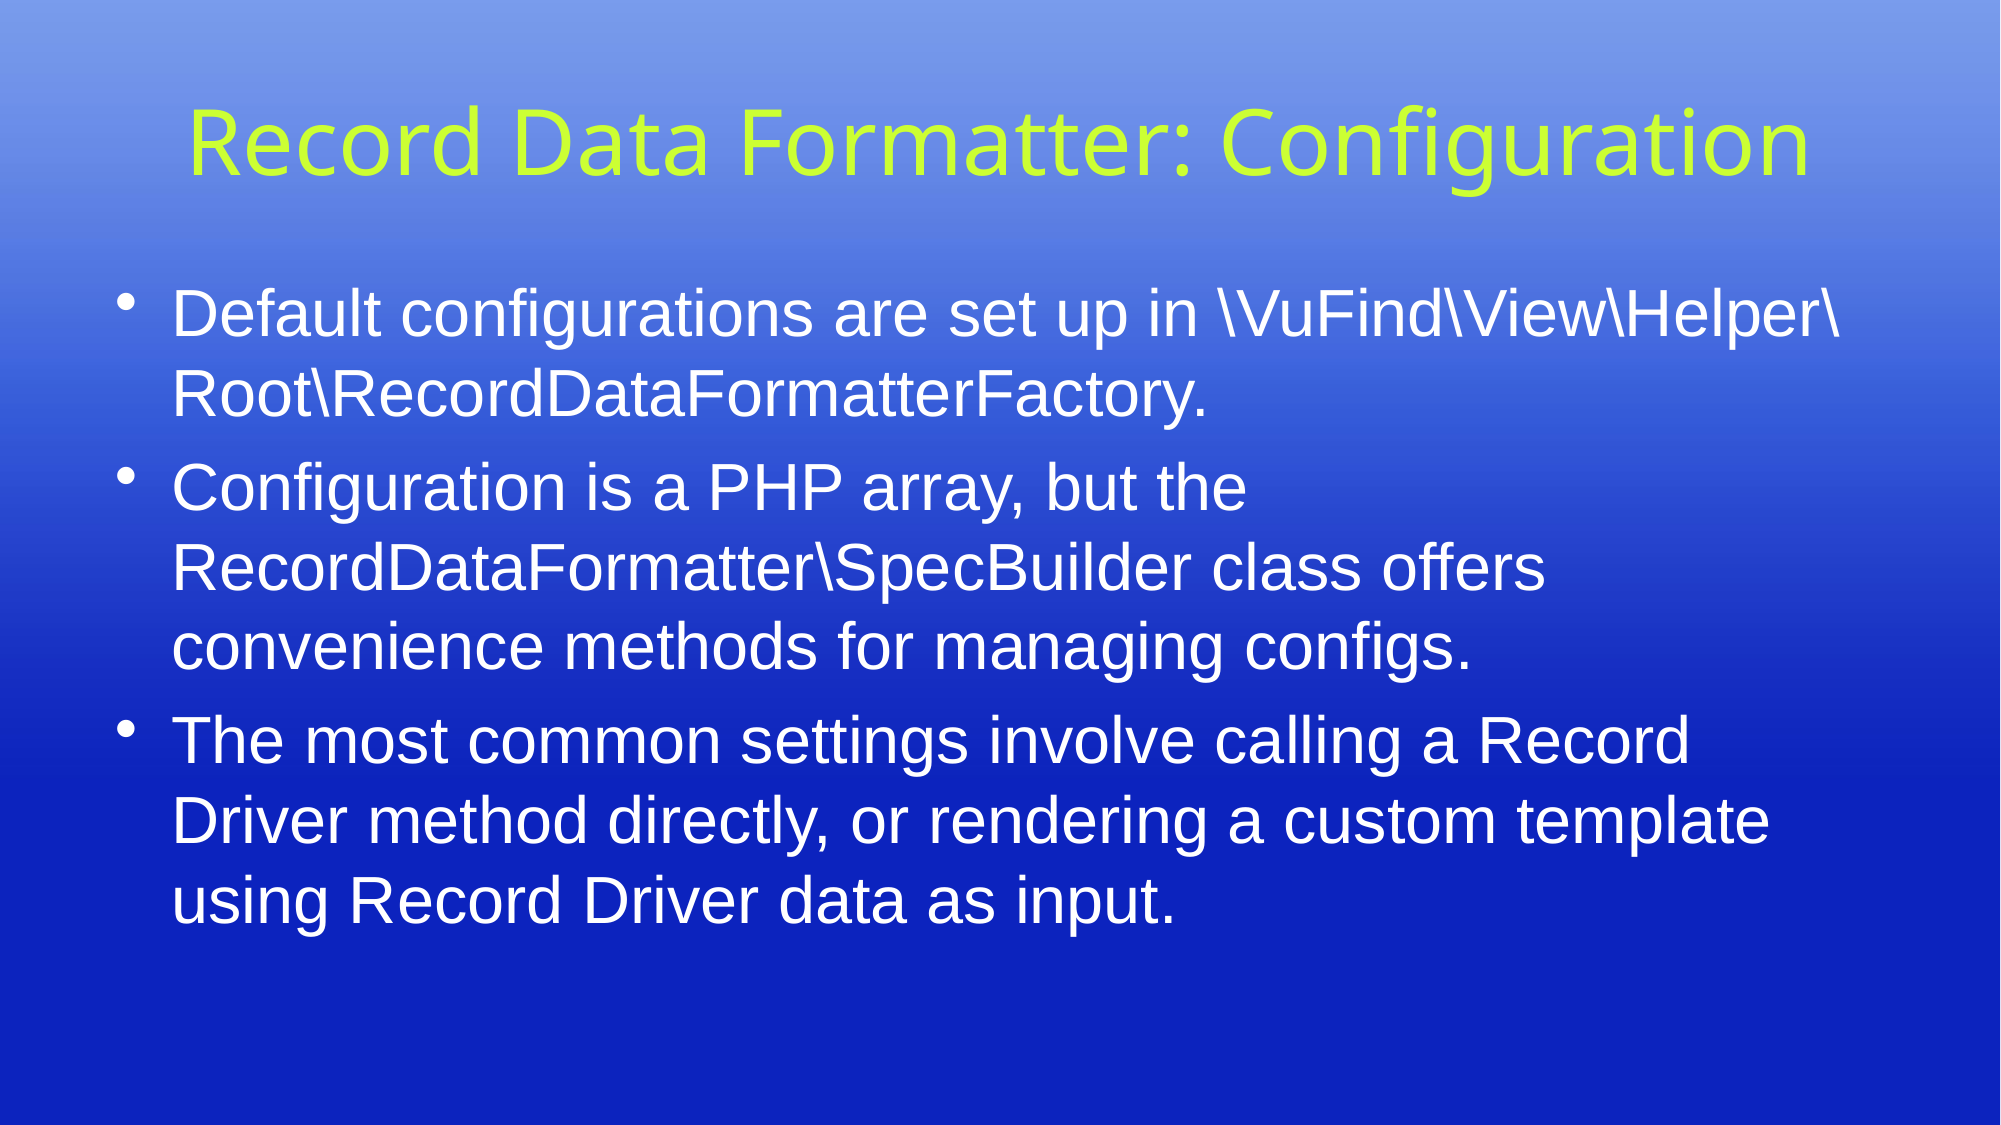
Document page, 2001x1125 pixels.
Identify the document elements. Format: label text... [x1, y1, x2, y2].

list Default configurations are set up in \VuFind\View\Helper\Root\RecordDataFormatterFactory. Configuration is a PHP array, but the RecordDataFormatter\SpecBuilder class offers convenience methods for managing configs. The most common settings involve calling a Record Driver method directly, or rendering a custom template using Record Driver data as input. [99, 262, 1900, 1005]
title Record Data Formatter: Configuration [99, 45, 1900, 233]
picture [0, 0, 2001, 1125]
